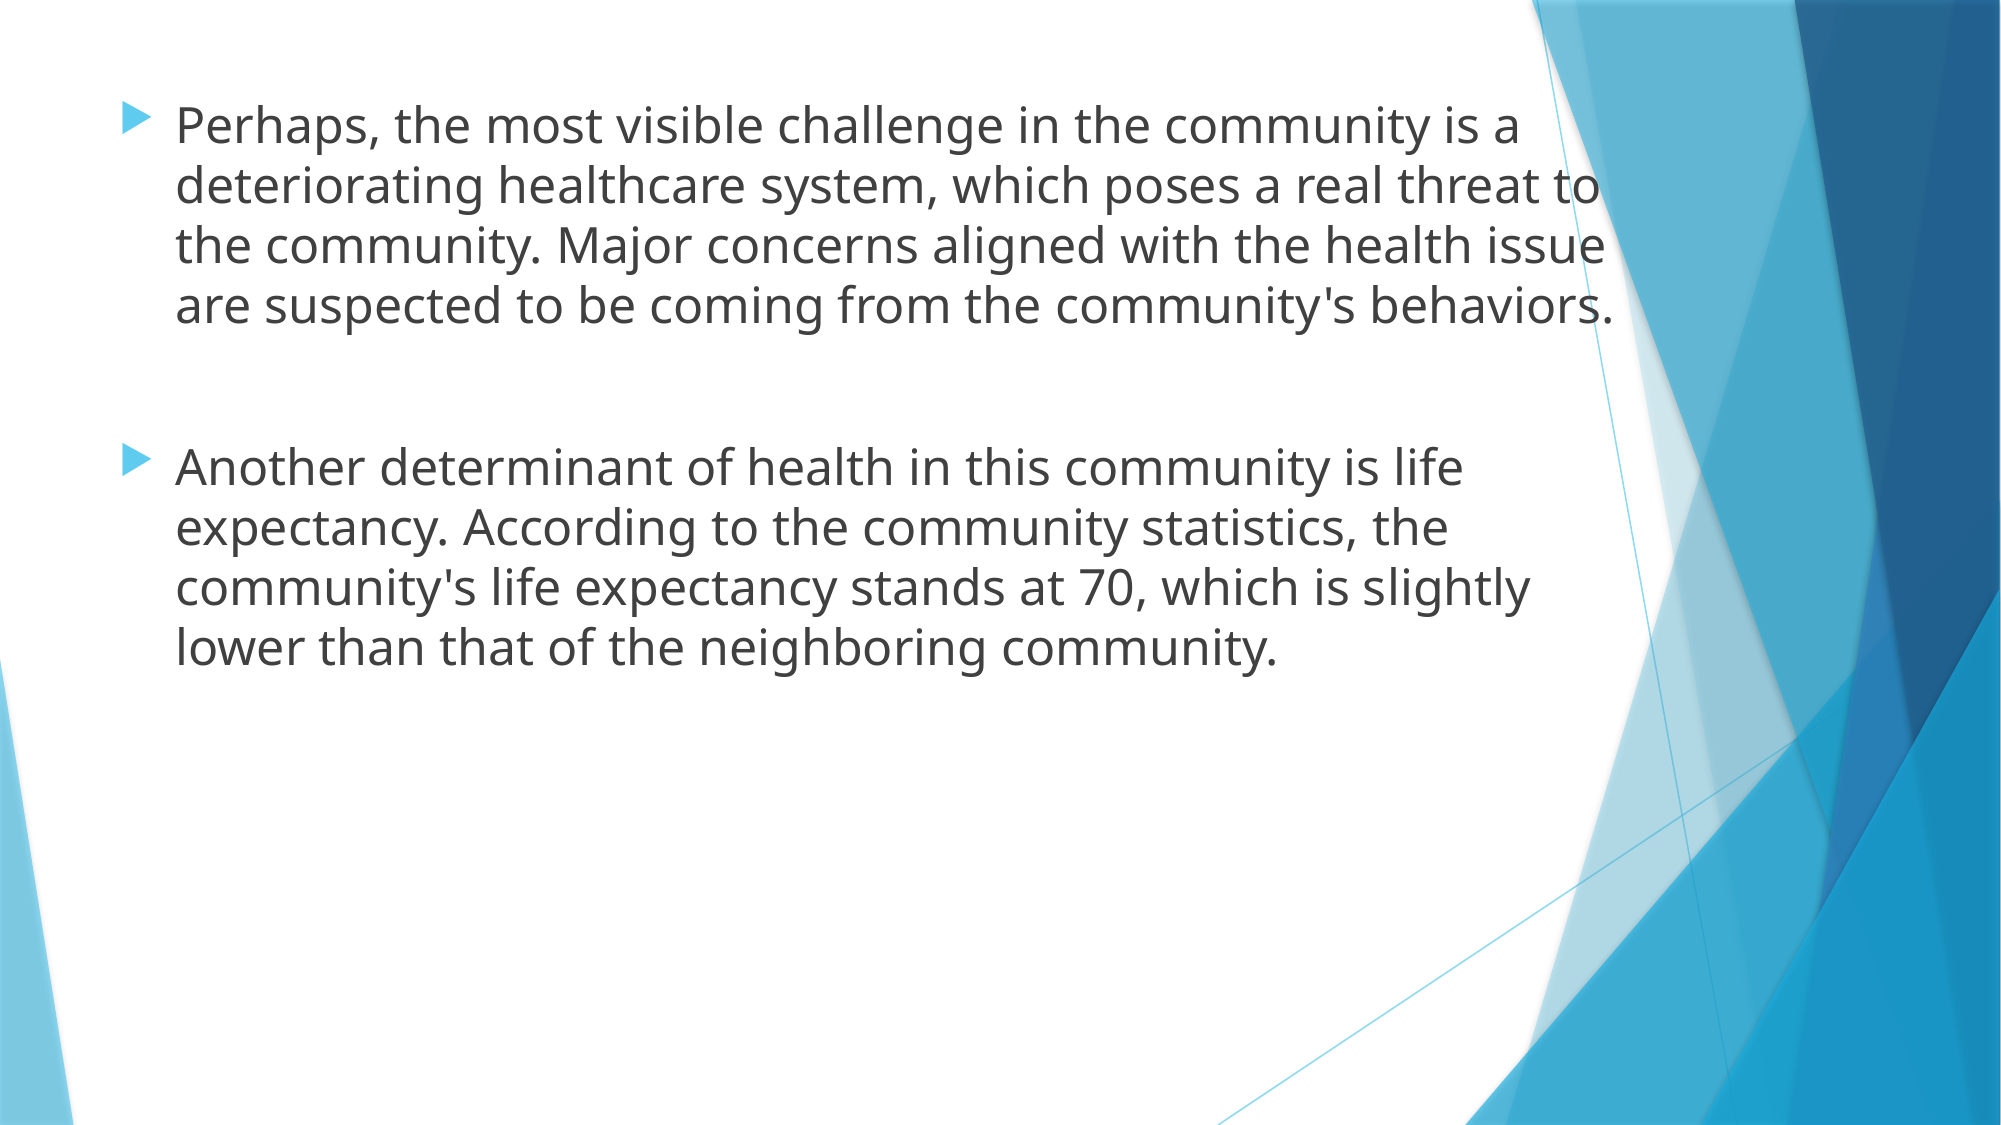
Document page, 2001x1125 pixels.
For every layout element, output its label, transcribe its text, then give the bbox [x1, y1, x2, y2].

list Perhaps, the most visible challenge in the community is a deteriorating healthcare system, which poses a real threat to the community. Major concerns aligned with the health issue are suspected to be coming from the community's behaviors. Another determinant of health in this community is life expectancy. According to the community statistics, the community's life expectancy stands at 70, which is slightly lower than that of the neighboring community. [104, 85, 1647, 1125]
